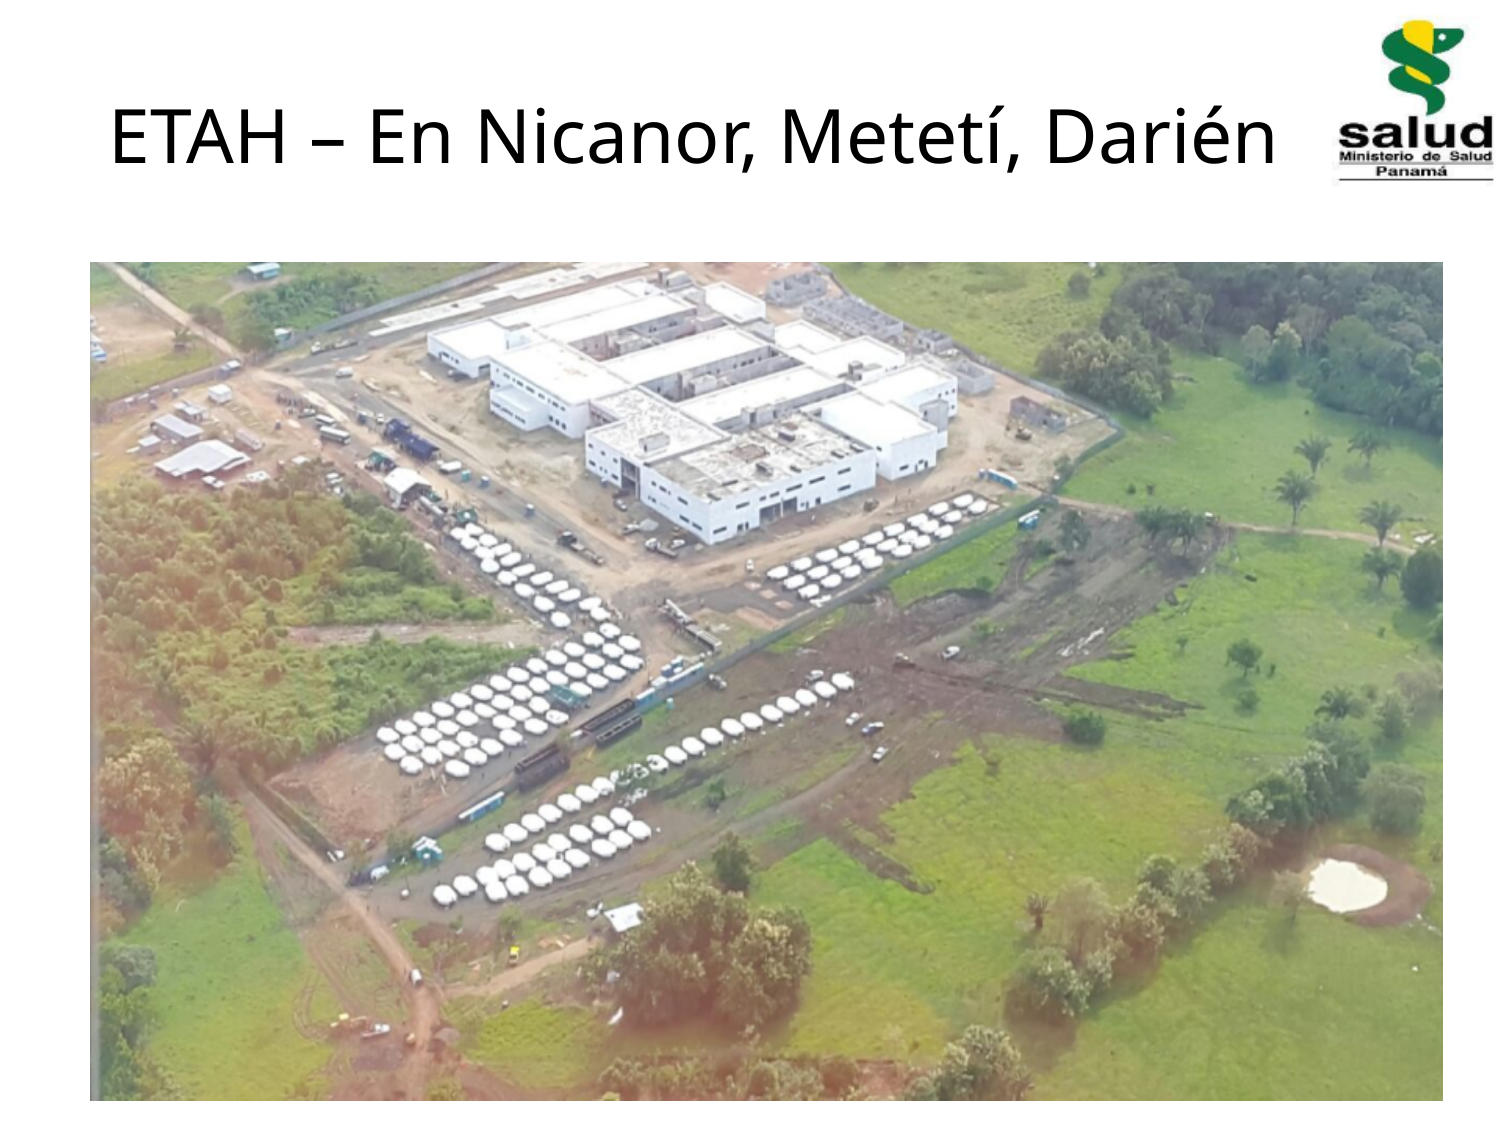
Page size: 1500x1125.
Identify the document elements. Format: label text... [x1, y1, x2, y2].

title ETAH – En Nicanor, Metetí, Darién [19, 42, 1369, 225]
picture [1332, 0, 1500, 188]
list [89, 262, 1443, 1101]
